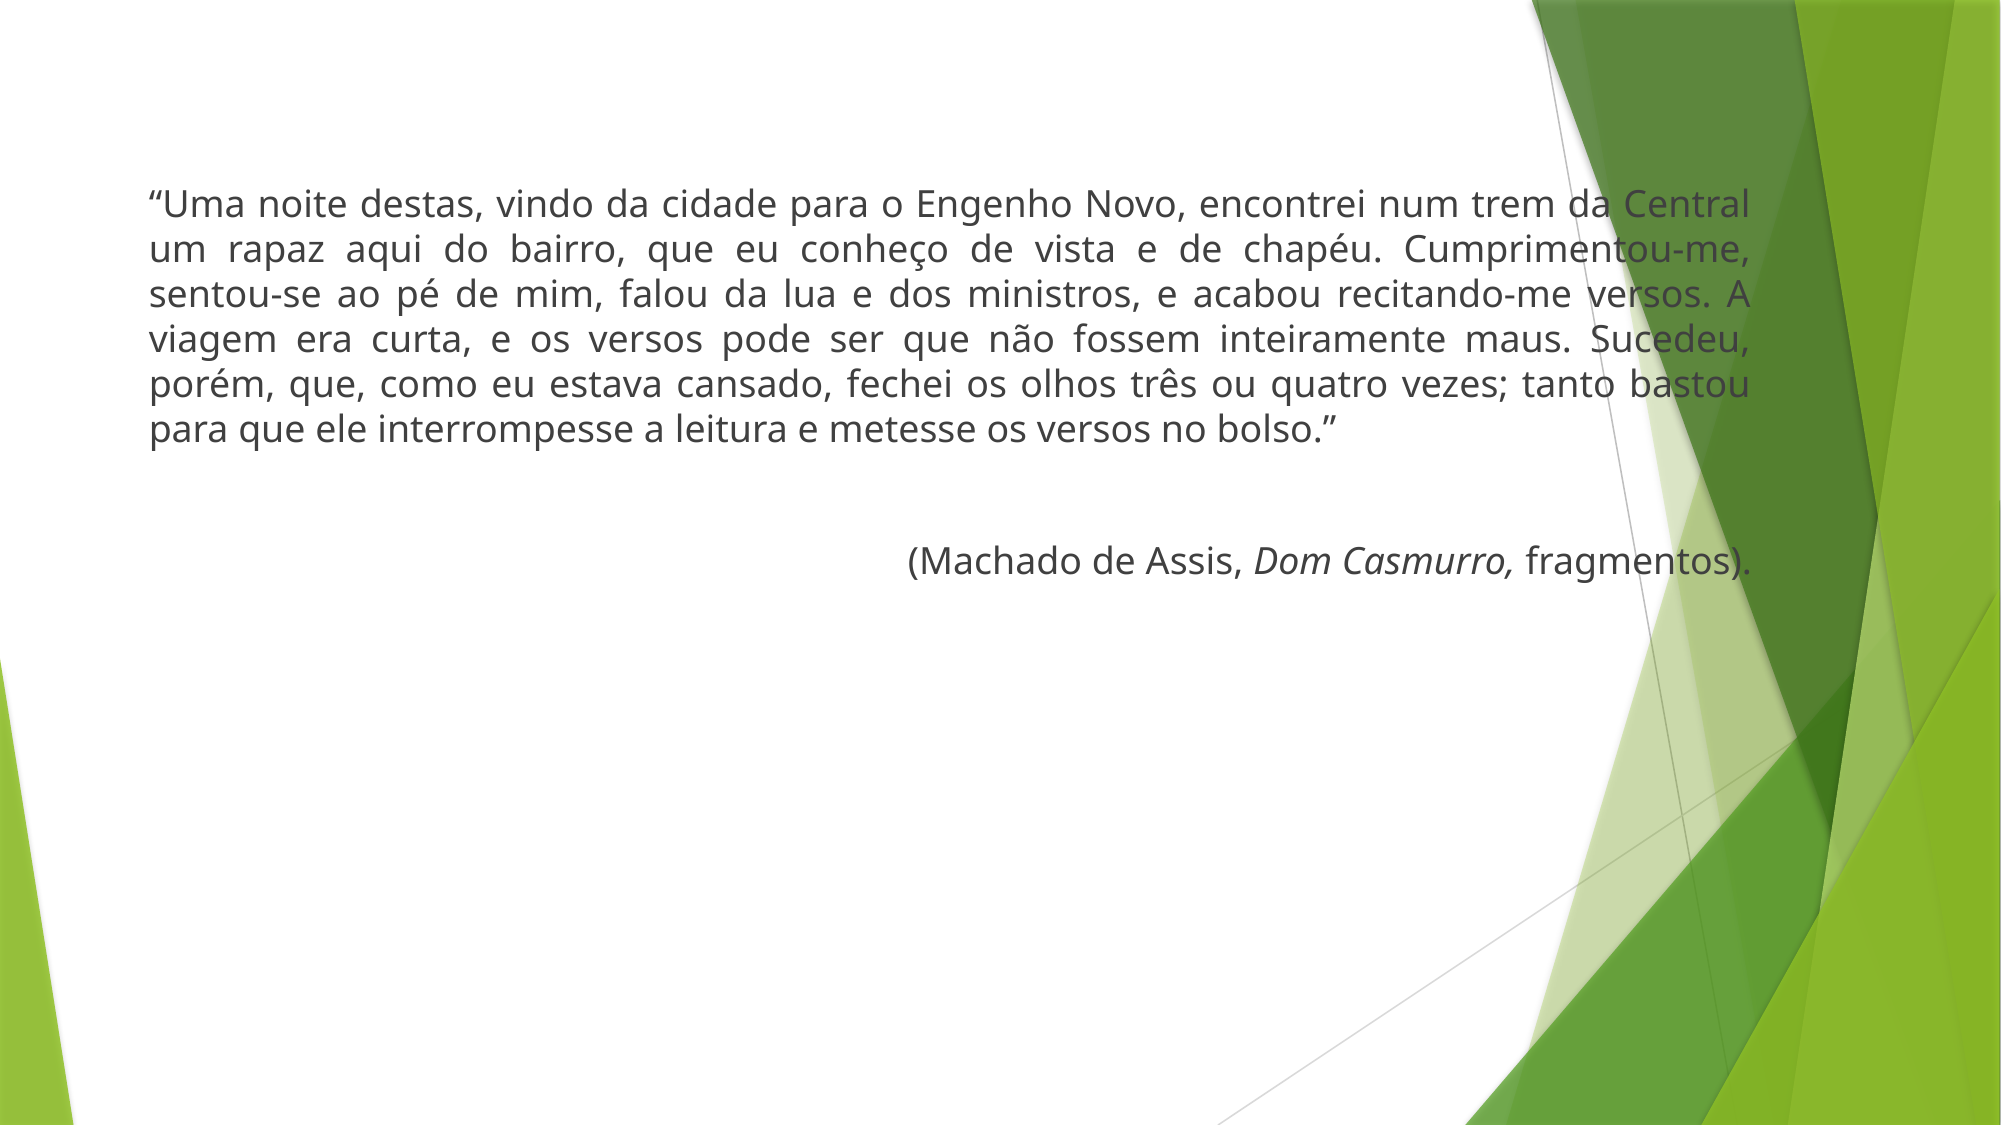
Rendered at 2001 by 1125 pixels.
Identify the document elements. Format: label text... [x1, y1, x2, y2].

list “Uma noite destas, vindo da cidade para o Engenho Novo, encontrei num trem da Central um rapaz aqui do bairro, que eu conheço de vista e de chapéu. Cumprimentou-me, sentou-se ao pé de mim, falou da lua e dos ministros, e acabou recitando-me versos. A viagem era curta, e os versos pode ser que não fossem inteiramente maus. Sucedeu, porém, que, como eu estava cansado, fechei os olhos três ou quatro vezes; tanto bastou para que ele interrompesse a leitura e metesse os versos no bolso.” (Machado de Assis, Dom Casmurro, fragmentos). [133, 172, 1768, 973]
